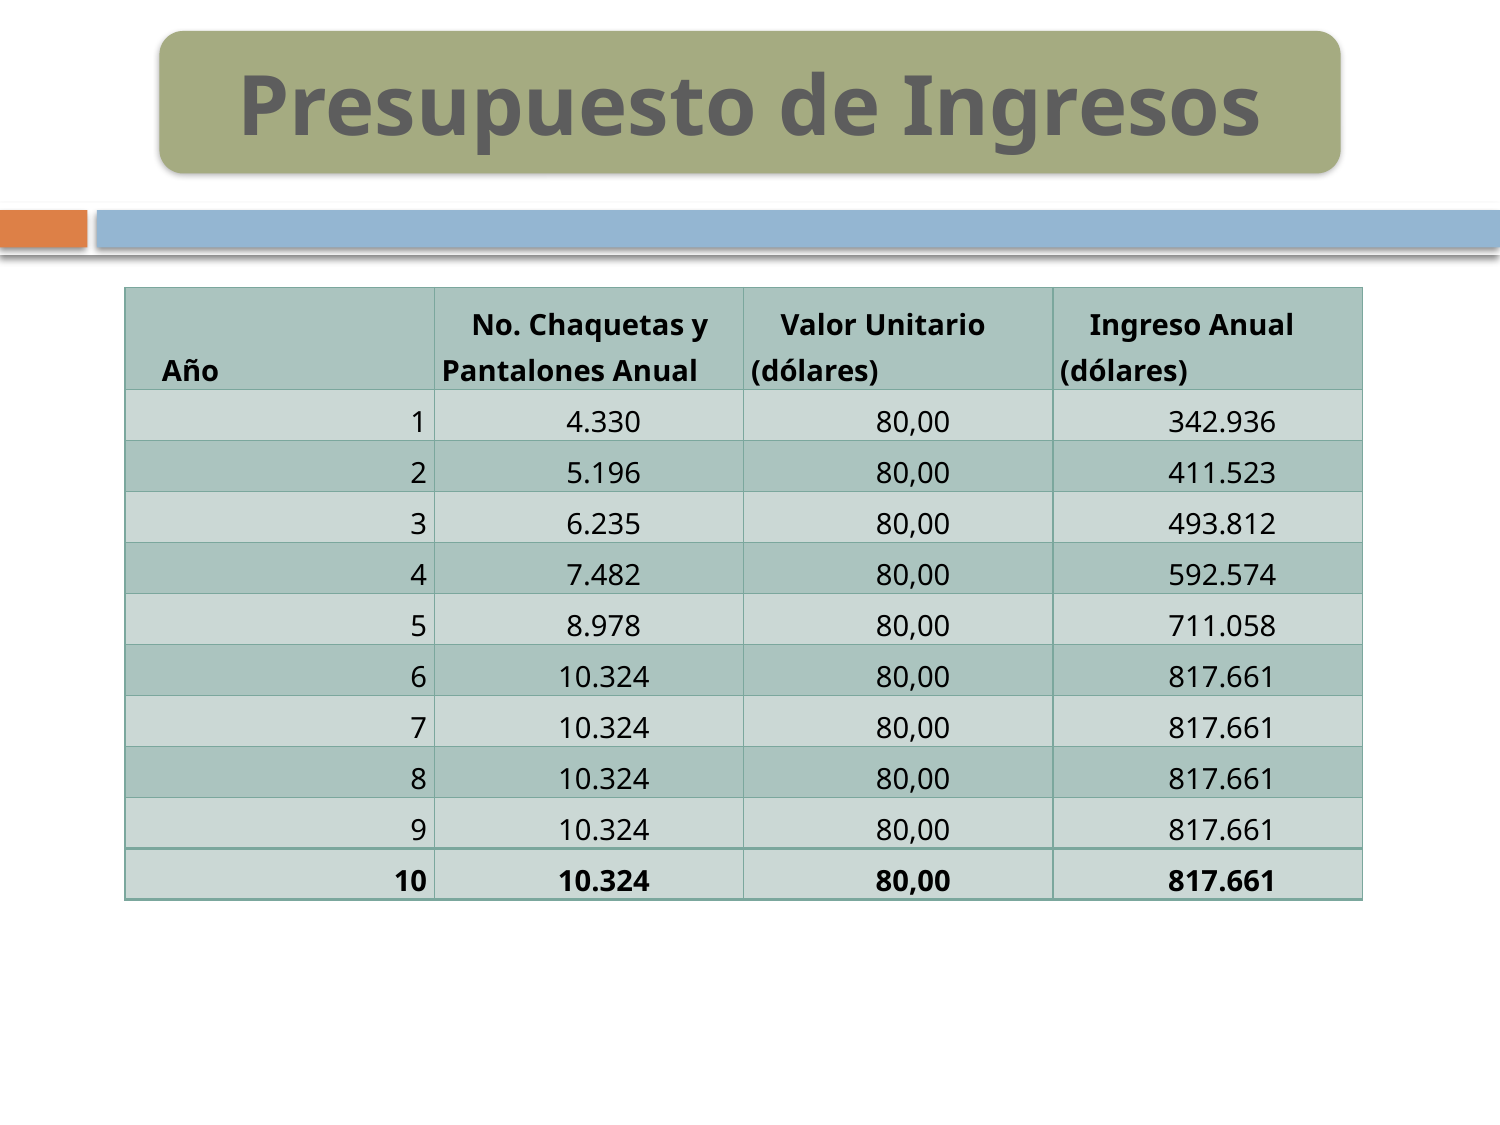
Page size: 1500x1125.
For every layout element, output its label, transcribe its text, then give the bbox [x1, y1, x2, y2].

table_header Valor Unitario (dólares) [744, 288, 1052, 389]
table_cell 592.574 [1054, 543, 1362, 593]
table_cell 817.661 [1054, 798, 1362, 847]
table_cell 817.661 [1054, 645, 1362, 695]
table_cell 80,00 [744, 543, 1052, 593]
table_cell 342.936 [1054, 390, 1362, 440]
table_cell 80,00 [744, 594, 1052, 644]
table_cell 80,00 [744, 441, 1052, 491]
table_cell 6 [126, 645, 434, 695]
table_cell 711.058 [1054, 594, 1362, 644]
table_header Ingreso Anual (dólares) [1054, 288, 1362, 389]
text_box Presupuesto de Ingresos [159, 30, 1341, 174]
table_cell 80,00 [744, 798, 1052, 847]
table_cell 10.324 [435, 747, 743, 797]
table_cell 10.324 [435, 798, 743, 847]
table_cell 10.324 [435, 696, 743, 746]
table_cell 5.196 [435, 441, 743, 491]
table_cell 1 [126, 390, 434, 440]
table_cell 80,00 [744, 850, 1052, 898]
table_cell 80,00 [744, 390, 1052, 440]
table_cell 817.661 [1054, 850, 1362, 898]
table_header Año [126, 288, 434, 389]
table_cell 817.661 [1054, 747, 1362, 797]
table_cell 817.661 [1054, 696, 1362, 746]
table_cell 8.978 [435, 594, 743, 644]
table_cell 5 [126, 594, 434, 644]
table_cell 411.523 [1054, 441, 1362, 491]
table_cell 80,00 [744, 696, 1052, 746]
table_cell 10 [126, 850, 434, 898]
table_cell 4.330 [435, 390, 743, 440]
table_cell 80,00 [744, 645, 1052, 695]
table_cell 7 [126, 696, 434, 746]
table_cell 7.482 [435, 543, 743, 593]
table_cell 80,00 [744, 492, 1052, 542]
table_cell 6.235 [435, 492, 743, 542]
table_cell 8 [126, 747, 434, 797]
table_cell 493.812 [1054, 492, 1362, 542]
table_cell 3 [126, 492, 434, 542]
table_cell 80,00 [744, 747, 1052, 797]
table_cell 2 [126, 441, 434, 491]
table_cell 9 [126, 798, 434, 847]
table_cell 10.324 [435, 850, 743, 898]
table_cell 4 [126, 543, 434, 593]
table_header No. Chaquetas y Pantalones Anual [435, 288, 743, 389]
table_cell 10.324 [435, 645, 743, 695]
